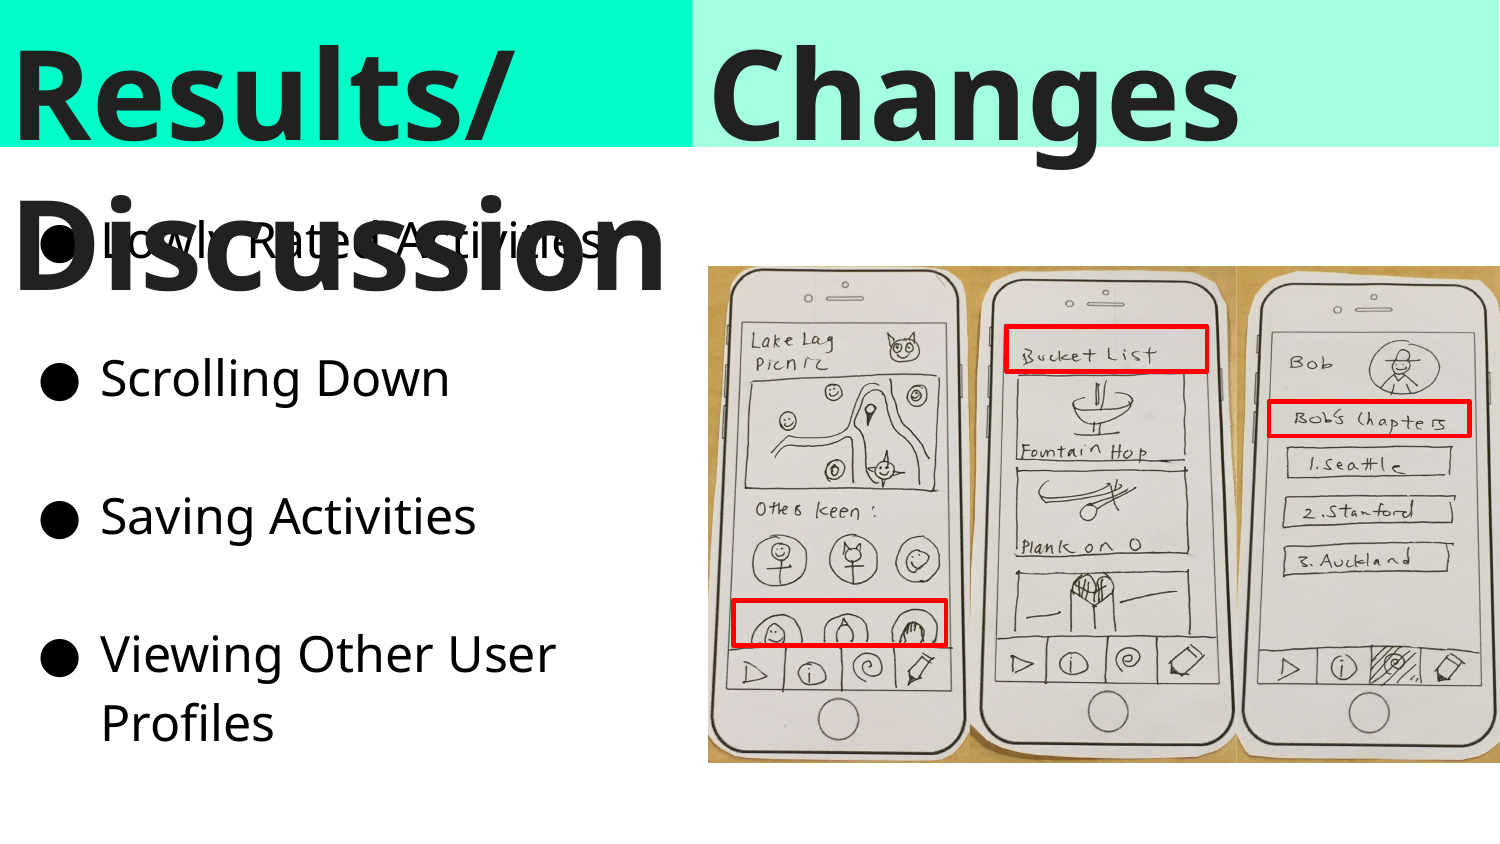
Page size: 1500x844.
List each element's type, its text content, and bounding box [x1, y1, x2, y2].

text_box Lowly Rated Activities Scrolling Down Saving Activities Viewing Other User Profiles [10, 184, 677, 835]
picture [707, 265, 1500, 764]
title Changes [692, 0, 1499, 147]
title Results/Discussion [0, 0, 692, 147]
